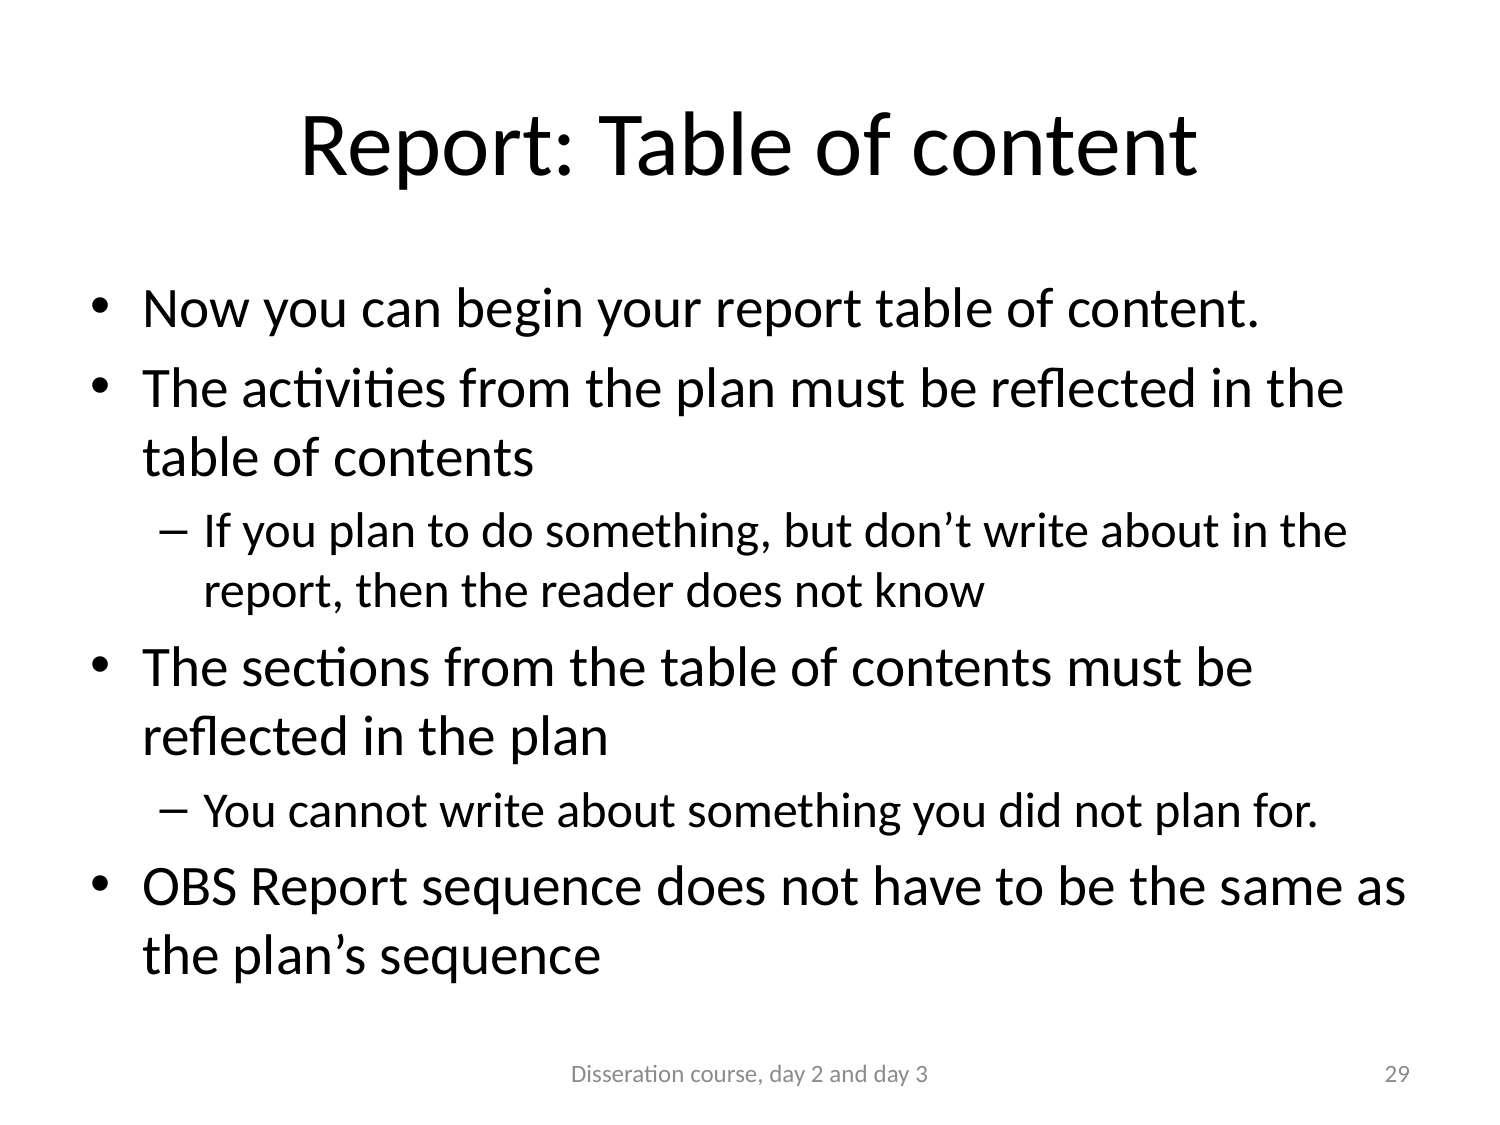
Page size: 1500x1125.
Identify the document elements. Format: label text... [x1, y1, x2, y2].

list Now you can begin your report table of content. The activities from the plan must be reflected in the table of contents If you plan to do something, but don’t write about in the report, then the reader does not know The sections from the table of contents must be reflected in the plan You cannot write about something you did not plan for. OBS Report sequence does not have to be the same as the plan’s sequence [75, 262, 1425, 1005]
slide_number 29 [1074, 1042, 1425, 1103]
title Report: Table of content [75, 45, 1425, 233]
footer Disseration course, day 2 and day 3 [512, 1042, 988, 1103]
